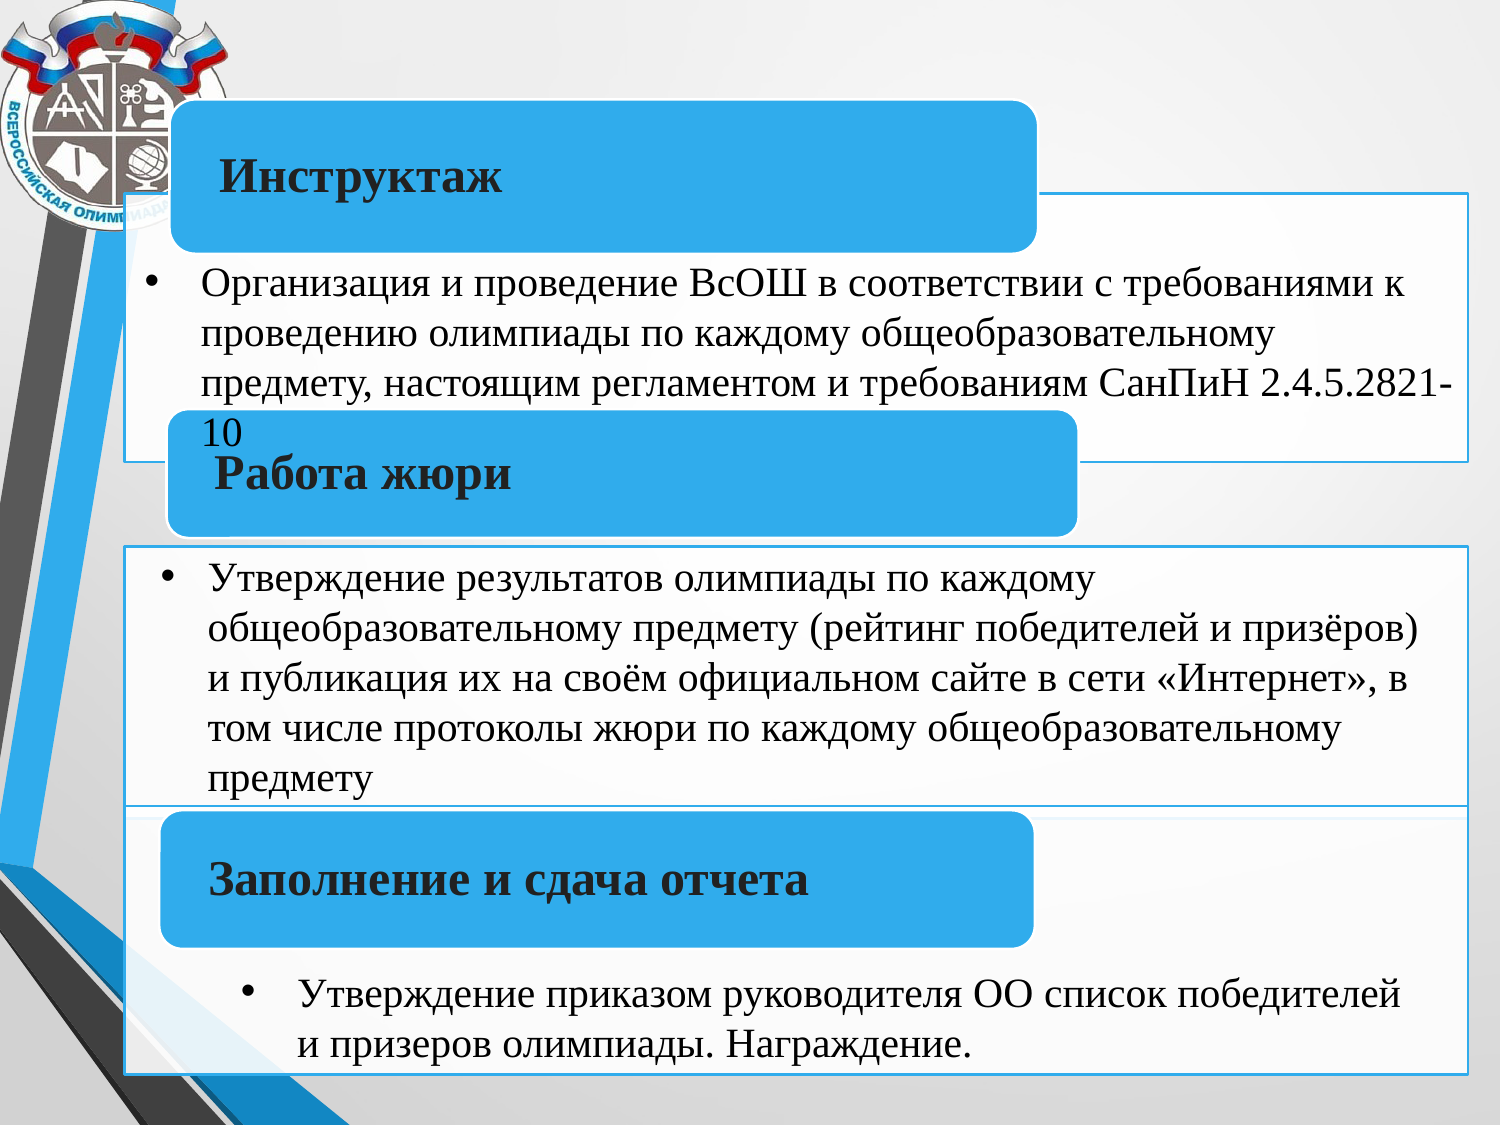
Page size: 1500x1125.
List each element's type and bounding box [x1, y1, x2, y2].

picture [0, 0, 232, 236]
text_box [1469, 247, 1474, 508]
text_box [124, 98, 1469, 1075]
